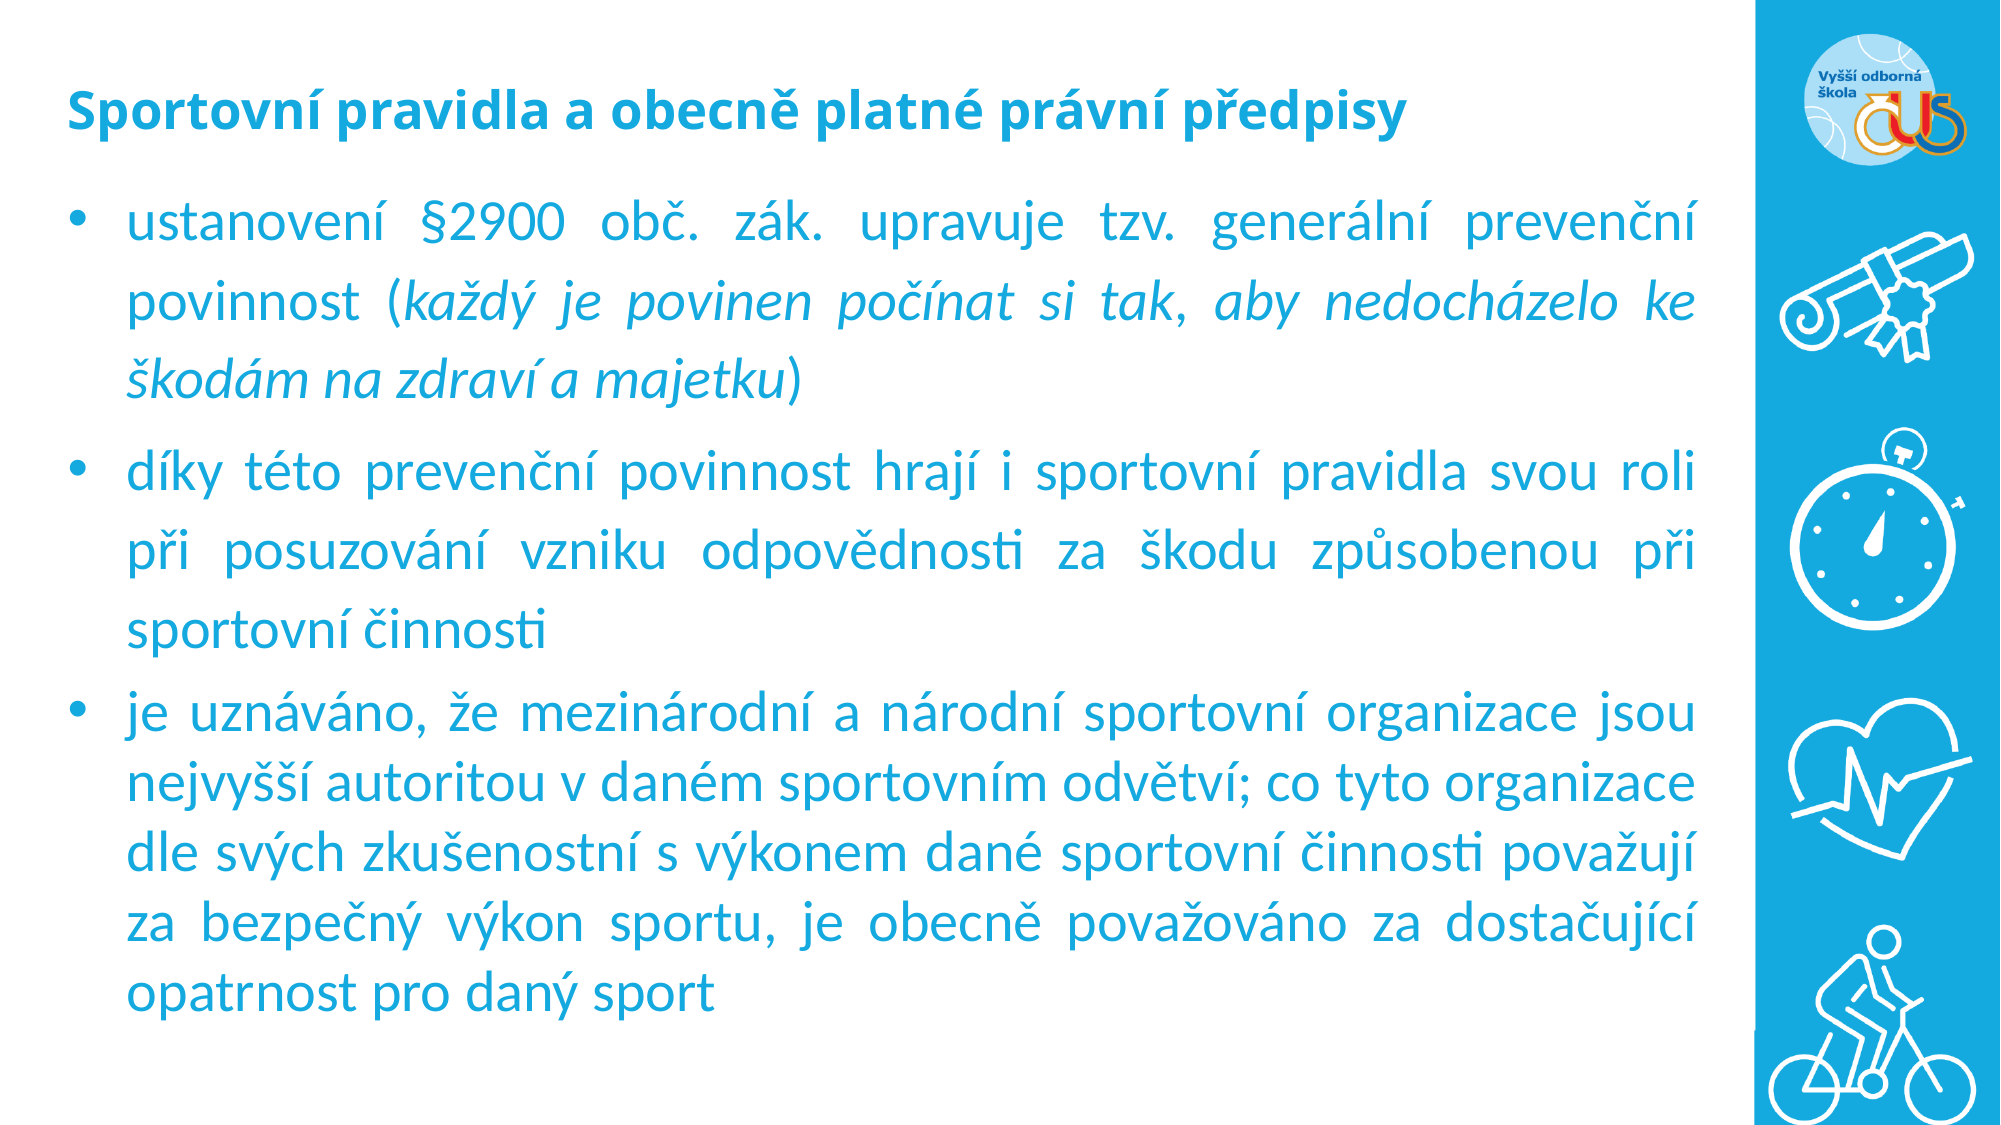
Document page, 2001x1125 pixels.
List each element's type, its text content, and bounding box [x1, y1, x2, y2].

picture [1754, 0, 2000, 1125]
title Sportovní pravidla a obecně platné právní předpisy [52, 59, 1713, 165]
list ustanovení §2900 obč. zák. upravuje tzv. generální prevenční povinnost (každý je povinen počínat si tak, aby nedocházelo ke škodám na zdraví a majetku) díky této prevenční povinnost hrají i sportovní pravidla svou roli při posuzování vzniku odpovědnosti za škodu způsobenou při sportovní činnosti je uznáváno, že mezinárodní a národní sportovní organizace jsou nejvyšší autoritou v daném sportovním odvětví; co tyto organizace dle svých zkušenostní s výkonem dané sportovní činnosti považují za bezpečný výkon sportu, je obecně považováno za dostačující opatrnost pro daný sport [52, 165, 1713, 1089]
